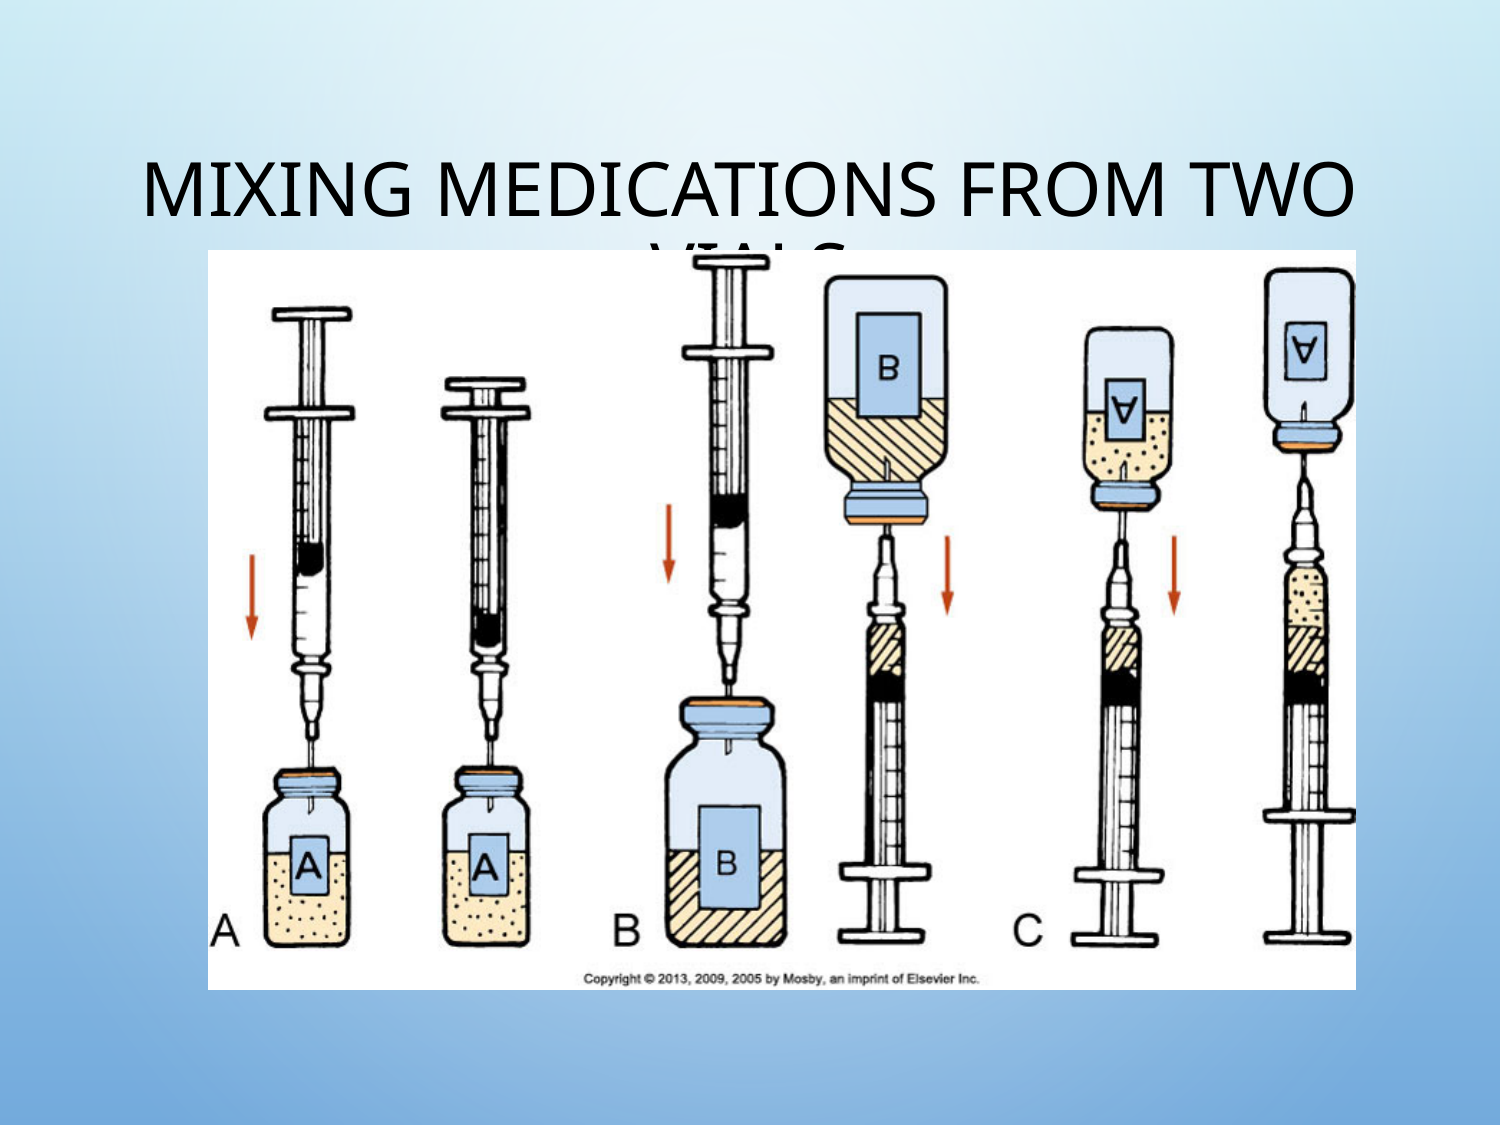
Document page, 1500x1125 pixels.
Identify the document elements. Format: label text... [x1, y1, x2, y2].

title Medication Administration Injections: Subcutaneous [0, 0, 1500, 395]
picture [208, 250, 1356, 990]
title Mixing Medications from Two Vials [112, 101, 1388, 364]
